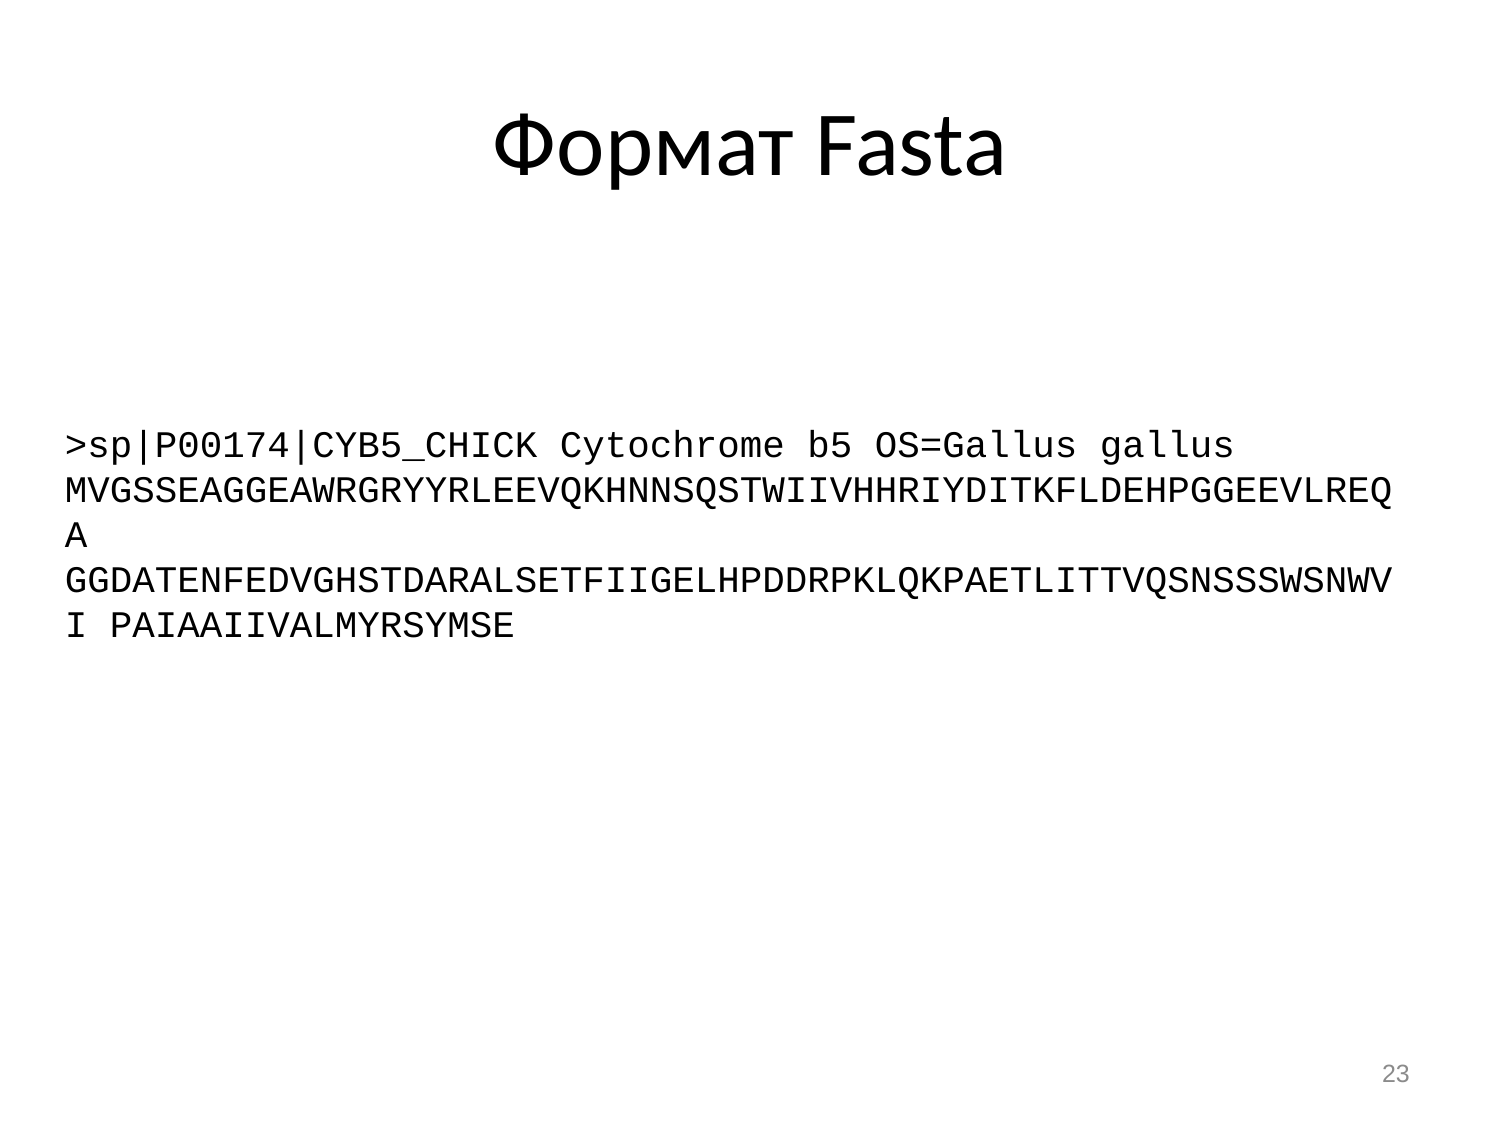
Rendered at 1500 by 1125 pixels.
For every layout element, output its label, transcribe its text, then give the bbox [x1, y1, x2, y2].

slide_number 23 [1074, 1042, 1425, 1103]
title Формат Fasta [74, 44, 1426, 233]
text_box >sp|P00174|CYB5_CHICK Cytochrome b5 OS=Gallus gallus MVGSSEAGGEAWRGRYYRLEEVQKHNNSQSTWIIVHHRIYDITKFLDEHPGGEEVLREQA GGDATENFEDVGHSTDARALSETFIIGELHPDDRPKLQKPAETLITTVQSNSSSWSNWVI PAIAAIIVALMYRSYMSE [50, 412, 1425, 653]
